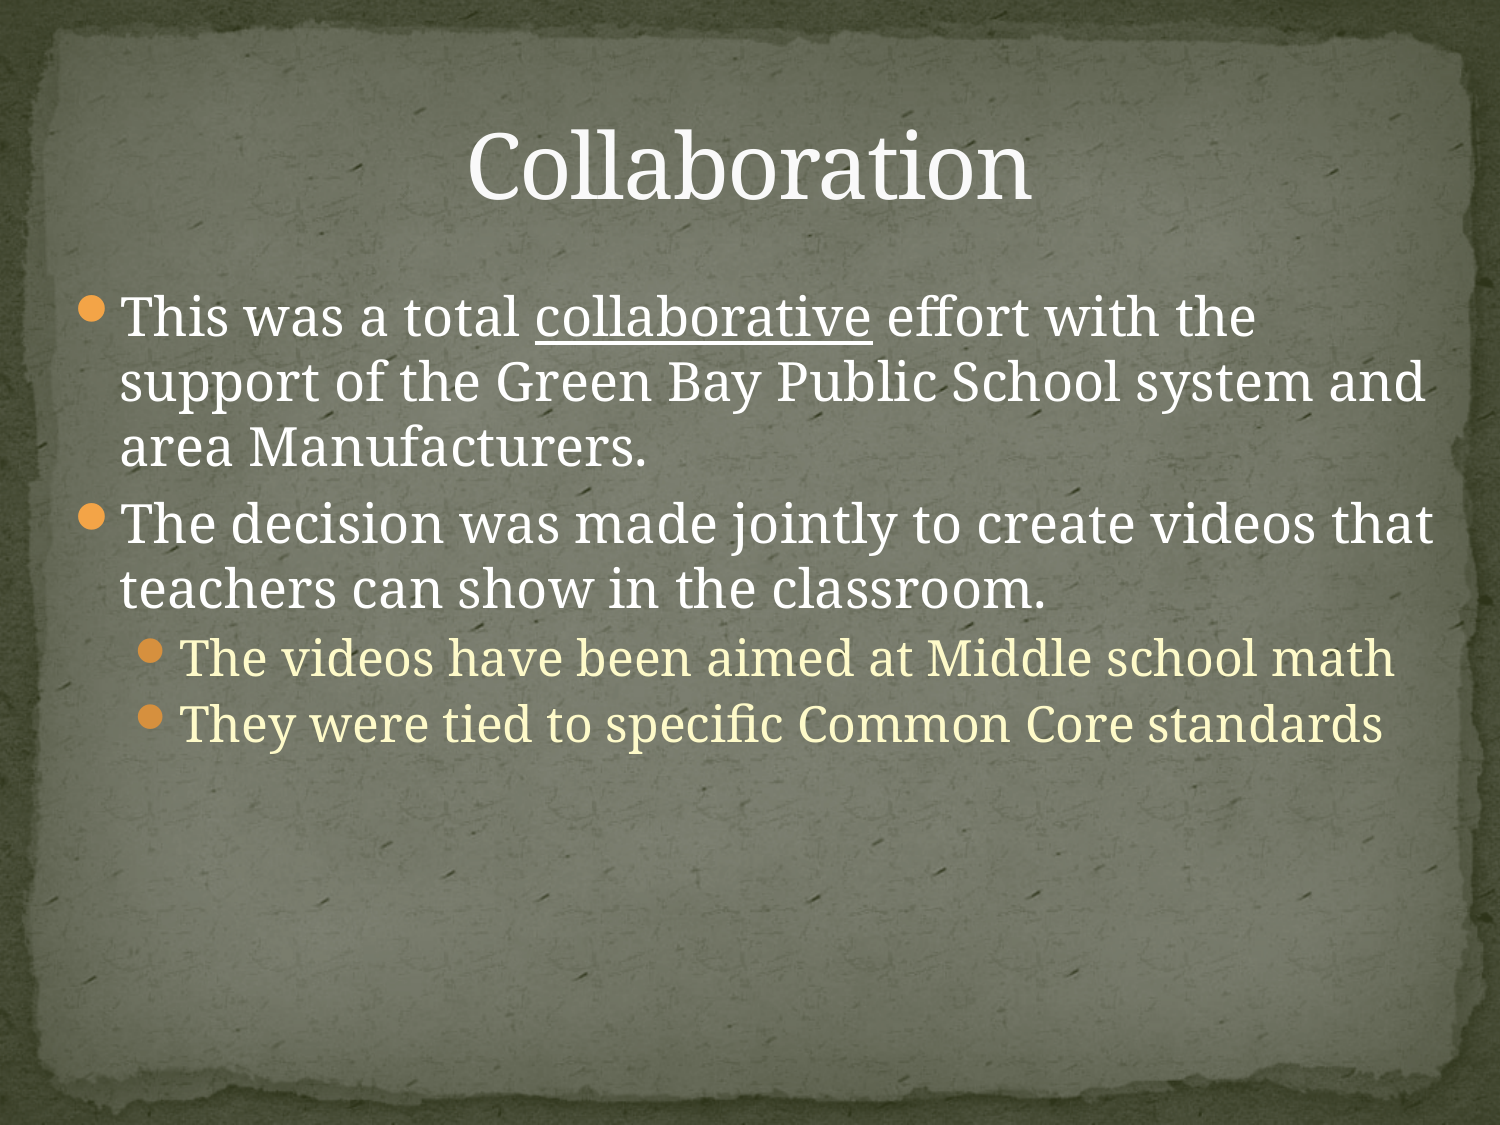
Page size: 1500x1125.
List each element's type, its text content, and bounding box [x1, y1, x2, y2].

list This was a total collaborative effort with the support of the Green Bay Public School system and area Manufacturers. The decision was made jointly to create videos that teachers can show in the classroom. The videos have been aimed at Middle school math They were tied to specific Common Core standards [59, 275, 1459, 950]
title Collaboration [74, 24, 1425, 225]
